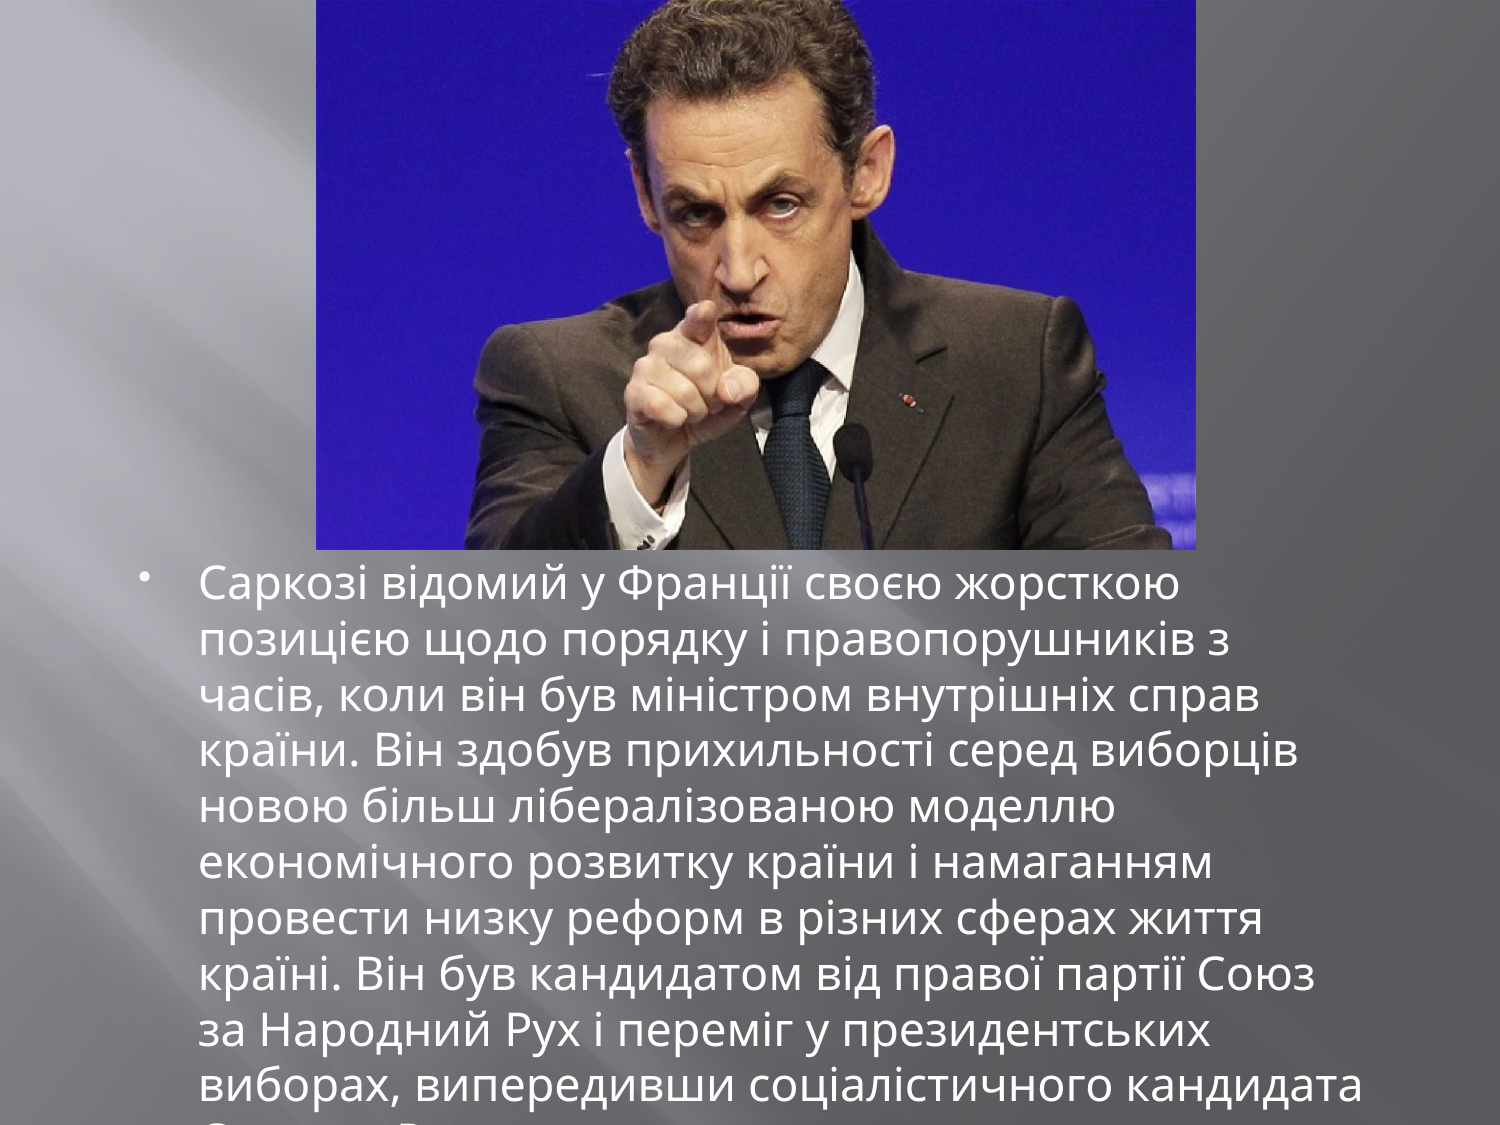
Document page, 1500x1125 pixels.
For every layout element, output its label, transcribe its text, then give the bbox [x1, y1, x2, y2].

picture [316, 0, 1196, 550]
list Саркозі відомий у Франції своєю жорсткою позицією щодо порядку і правопорушників з часів, коли він був міністром внутрішніх справ країни. Він здобув прихильності серед виборців новою більш лібералізованою моделлю економічного розвитку країни і намаганням провести низку реформ в різних сферах життя країні. Він був кандидатом від правої партії Союз за Народний Рух і переміг у президентських виборах, випередивши соціалістичного кандидата Сеголен Руаяль. [105, 480, 1383, 1125]
